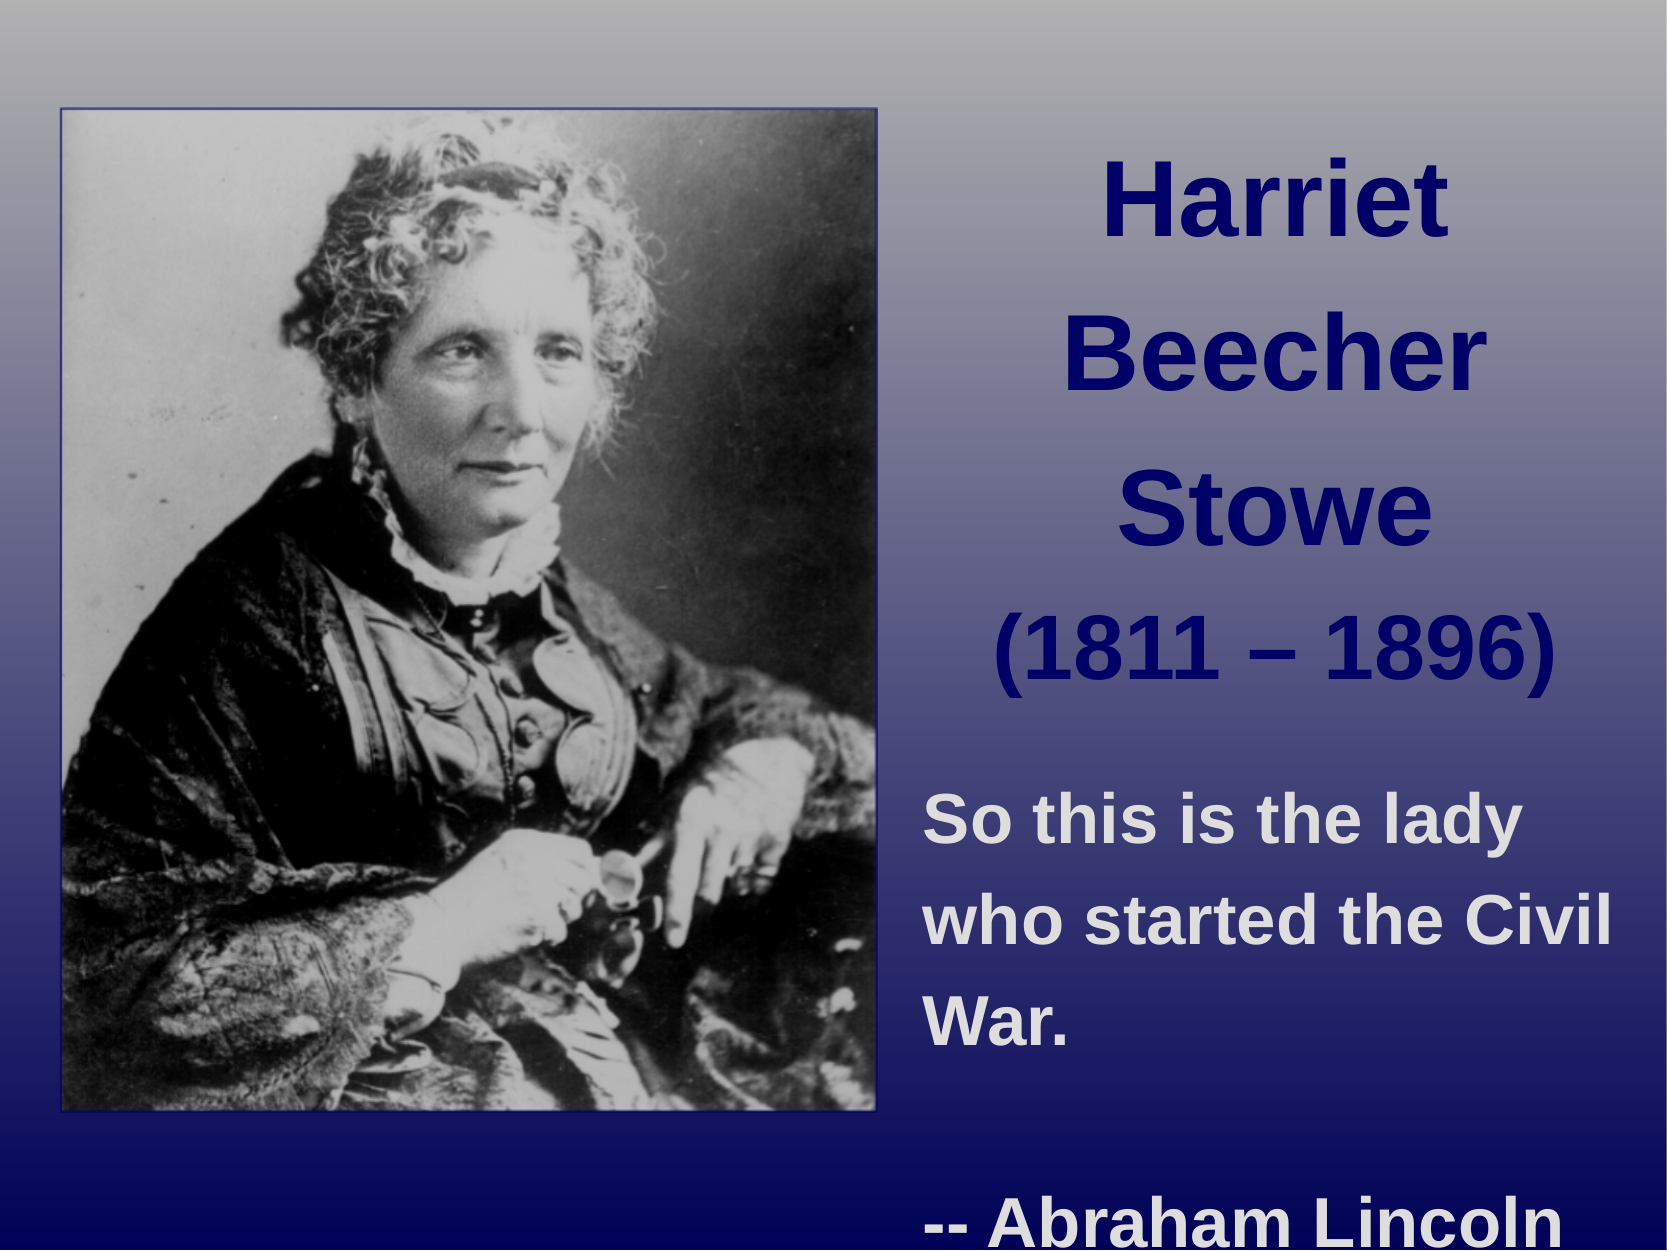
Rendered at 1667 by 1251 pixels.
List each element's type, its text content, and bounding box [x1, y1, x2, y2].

picture [0, 0, 1667, 1250]
text_box So this is the lady who started the Civil War. -- Abraham Lincoln [916, 749, 1633, 1250]
text_box Harriet Beecher Stowe (1811 – 1896) [972, 96, 1579, 724]
